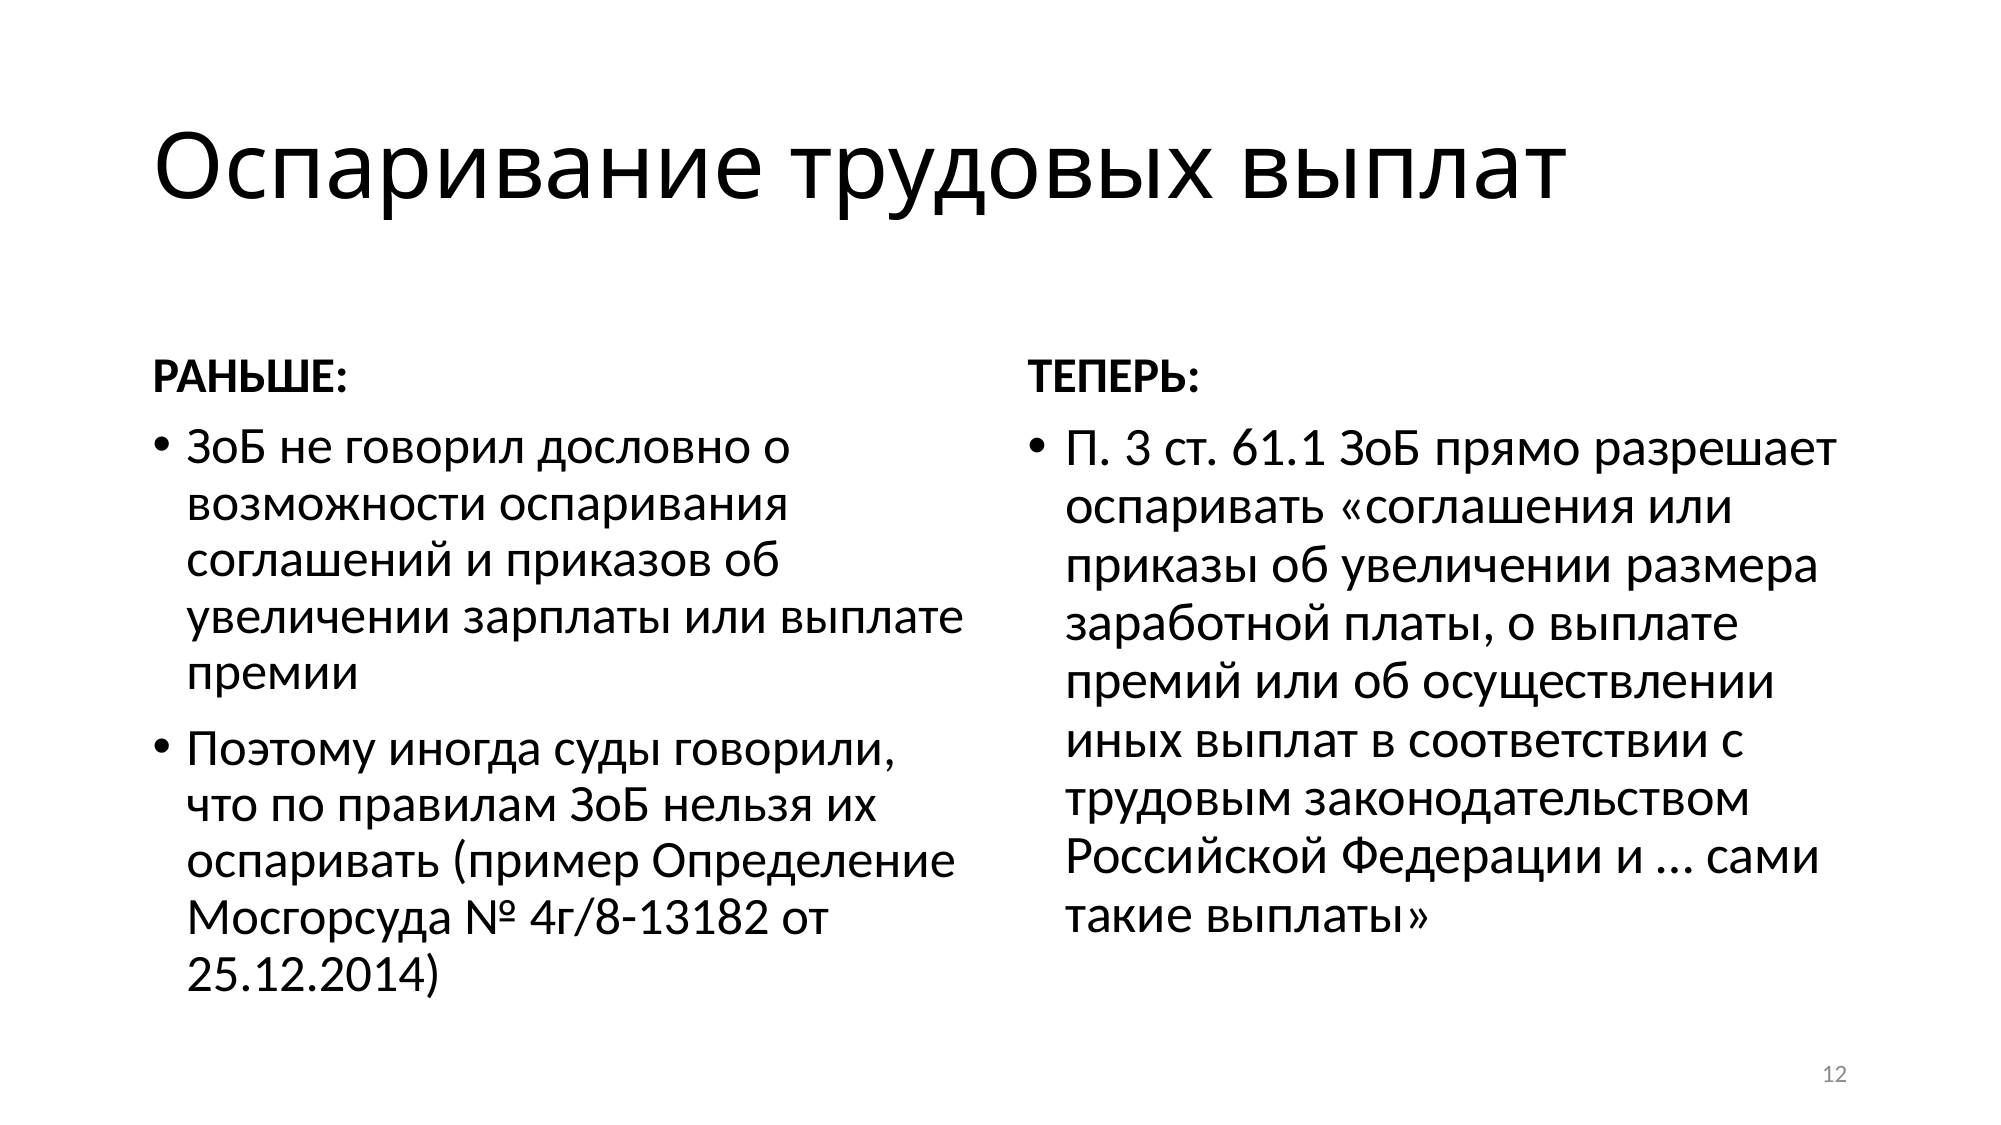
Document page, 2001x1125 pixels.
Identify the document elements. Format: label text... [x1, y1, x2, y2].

list П. 3 ст. 61.1 ЗоБ прямо разрешает оспаривать «соглашения или приказы об увеличении размера заработной платы, о выплате премий или об осуществлении иных выплат в соответствии с трудовым законодательством Российской Федерации и … сами такие выплаты» [1012, 410, 1863, 1016]
list РАНЬШЕ: [137, 275, 984, 410]
title Оспаривание трудовых выплат [137, 59, 1863, 278]
slide_number 12 [1412, 1042, 1863, 1103]
list ЗоБ не говорил дословно о возможности оспаривания соглашений и приказов об увеличении зарплаты или выплате премии Поэтому иногда суды говорили, что по правилам ЗоБ нельзя их оспаривать (пример Определение Мосгорсуда № 4г/8-13182 от 25.12.2014) [137, 410, 984, 1016]
list ТЕПЕРЬ: [1012, 275, 1863, 410]
